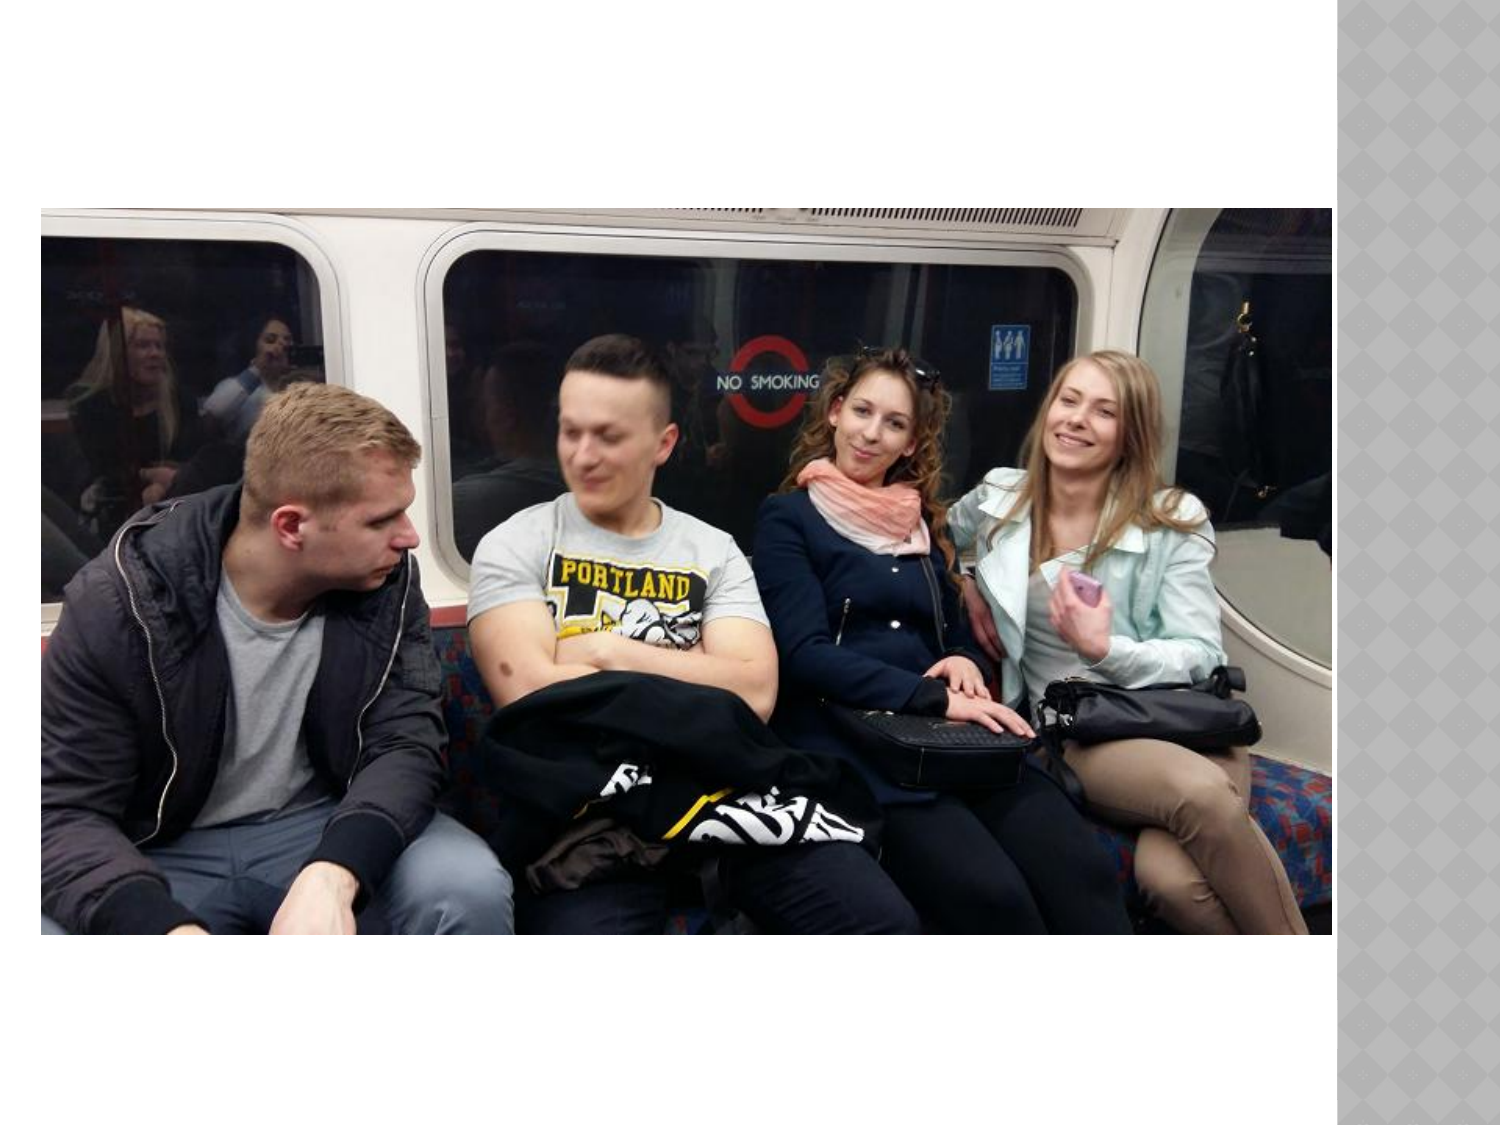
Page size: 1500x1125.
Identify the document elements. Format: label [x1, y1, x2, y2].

picture [40, 207, 1333, 936]
